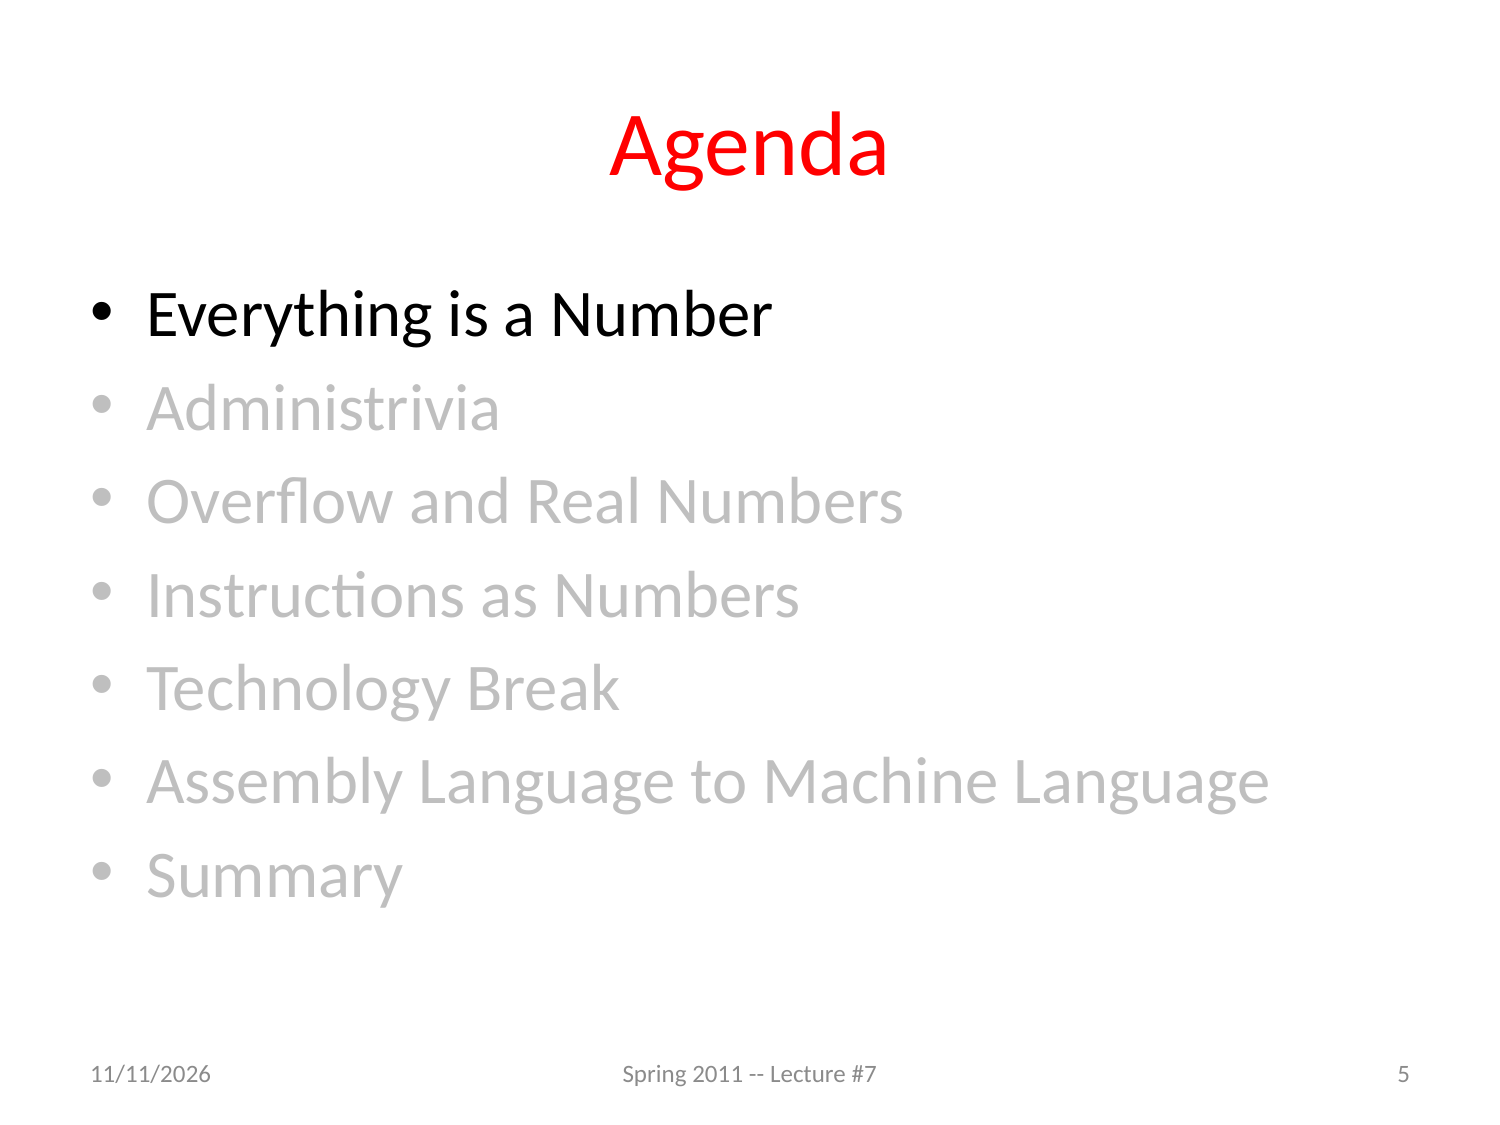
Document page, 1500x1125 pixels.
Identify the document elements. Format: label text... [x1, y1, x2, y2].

list Everything is a Number Administrivia Overflow and Real Numbers Instructions as Numbers Technology Break Assembly Language to Machine Language Summary [75, 262, 1425, 1005]
footer Spring 2011 -- Lecture #7 [512, 1042, 988, 1103]
slide_number 5 [1074, 1042, 1425, 1103]
title Agenda [75, 45, 1425, 233]
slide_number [75, 1042, 425, 1103]
